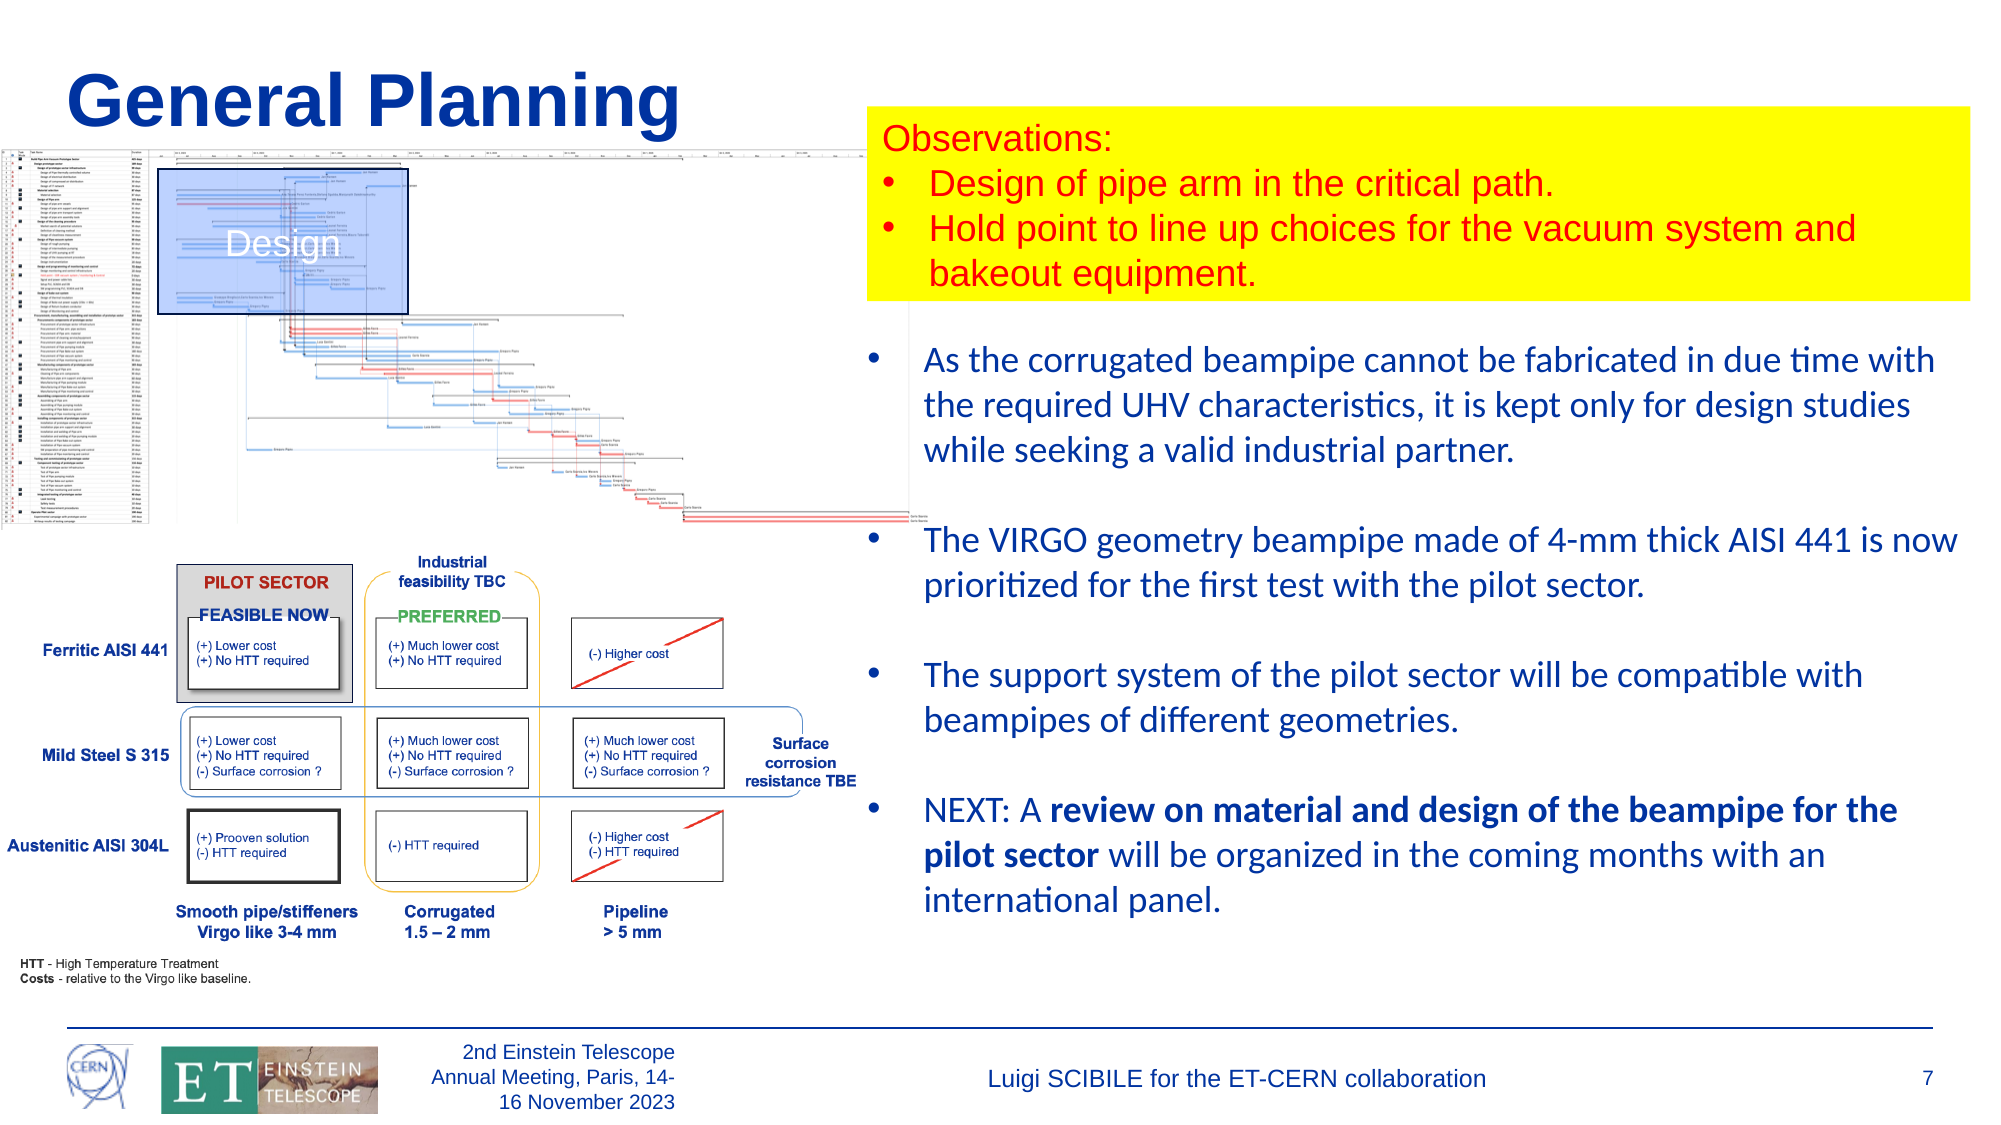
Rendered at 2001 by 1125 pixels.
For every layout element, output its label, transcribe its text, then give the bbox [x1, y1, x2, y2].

picture [0, 545, 863, 991]
title General Planning [66, 61, 1933, 148]
picture [161, 1046, 378, 1114]
text_box As the corrugated beampipe cannot be fabricated in due time with the required UHV characteristics, it is kept only for design studies while seeking a valid industrial partner. The VIRGO geometry beampipe made of 4-mm thick AISI 441 is now prioritized for the first test with the pilot sector. The support system of the pilot sector will be compatible with beampipes of different geometries. NEXT: A review on material and design of the beampipe for the pilot sector will be organized in the coming months with an international panel. [867, 335, 1971, 921]
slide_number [409, 1046, 676, 1107]
footer Luigi SCIBILE for the ET-CERN collaboration [698, 1047, 1777, 1108]
picture [0, 148, 940, 530]
text_box Observations: Design of pipe arm in the critical path. Hold point to line up choices for the vacuum system and bakeout equipment. [867, 106, 1971, 302]
slide_number 7 [1822, 1047, 1934, 1108]
